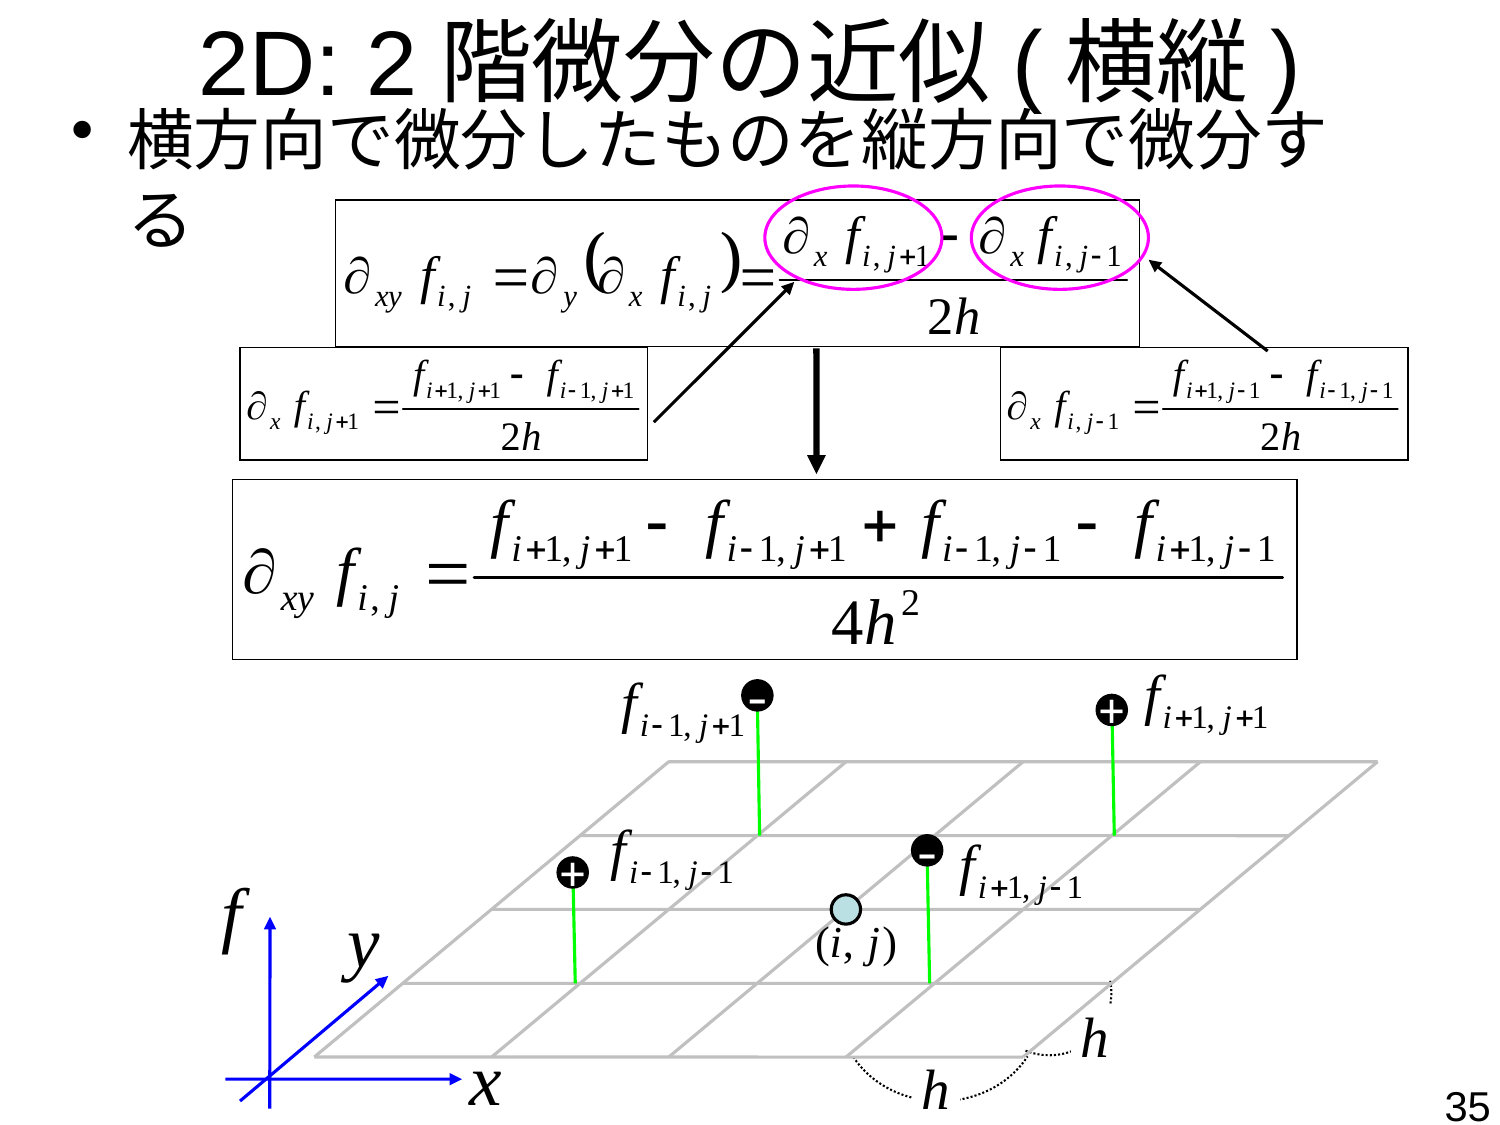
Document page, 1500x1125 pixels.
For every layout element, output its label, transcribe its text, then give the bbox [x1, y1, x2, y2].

text_box [1148, 259, 1262, 346]
text_box [794, 185, 913, 199]
text_box [810, 354, 823, 474]
text_box - [758, 680, 773, 710]
text_box - [912, 835, 935, 866]
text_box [328, 918, 397, 999]
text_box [602, 665, 754, 756]
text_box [233, 480, 1297, 659]
text_box [1025, 984, 1112, 1056]
text_box + [1097, 695, 1119, 725]
text_box [831, 894, 861, 915]
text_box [1124, 658, 1277, 748]
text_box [808, 916, 906, 977]
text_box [591, 813, 743, 903]
list 横方向で微分したものを縦方向で微分する [55, 90, 1406, 376]
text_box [912, 1056, 961, 1124]
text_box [196, 872, 270, 971]
text_box [1001, 185, 1119, 199]
text_box [1087, 979, 1111, 983]
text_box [240, 348, 647, 460]
title 2D: 2階微分の近似(横縦) [75, 0, 1425, 153]
text_box [1145, 223, 1149, 252]
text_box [940, 827, 1092, 918]
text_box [1071, 1005, 1120, 1072]
text_box + [558, 857, 586, 888]
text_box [454, 1056, 516, 1125]
text_box [853, 1012, 1028, 1099]
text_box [336, 200, 1139, 346]
slide_number 35 [1155, 1071, 1500, 1125]
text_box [1000, 348, 1408, 460]
